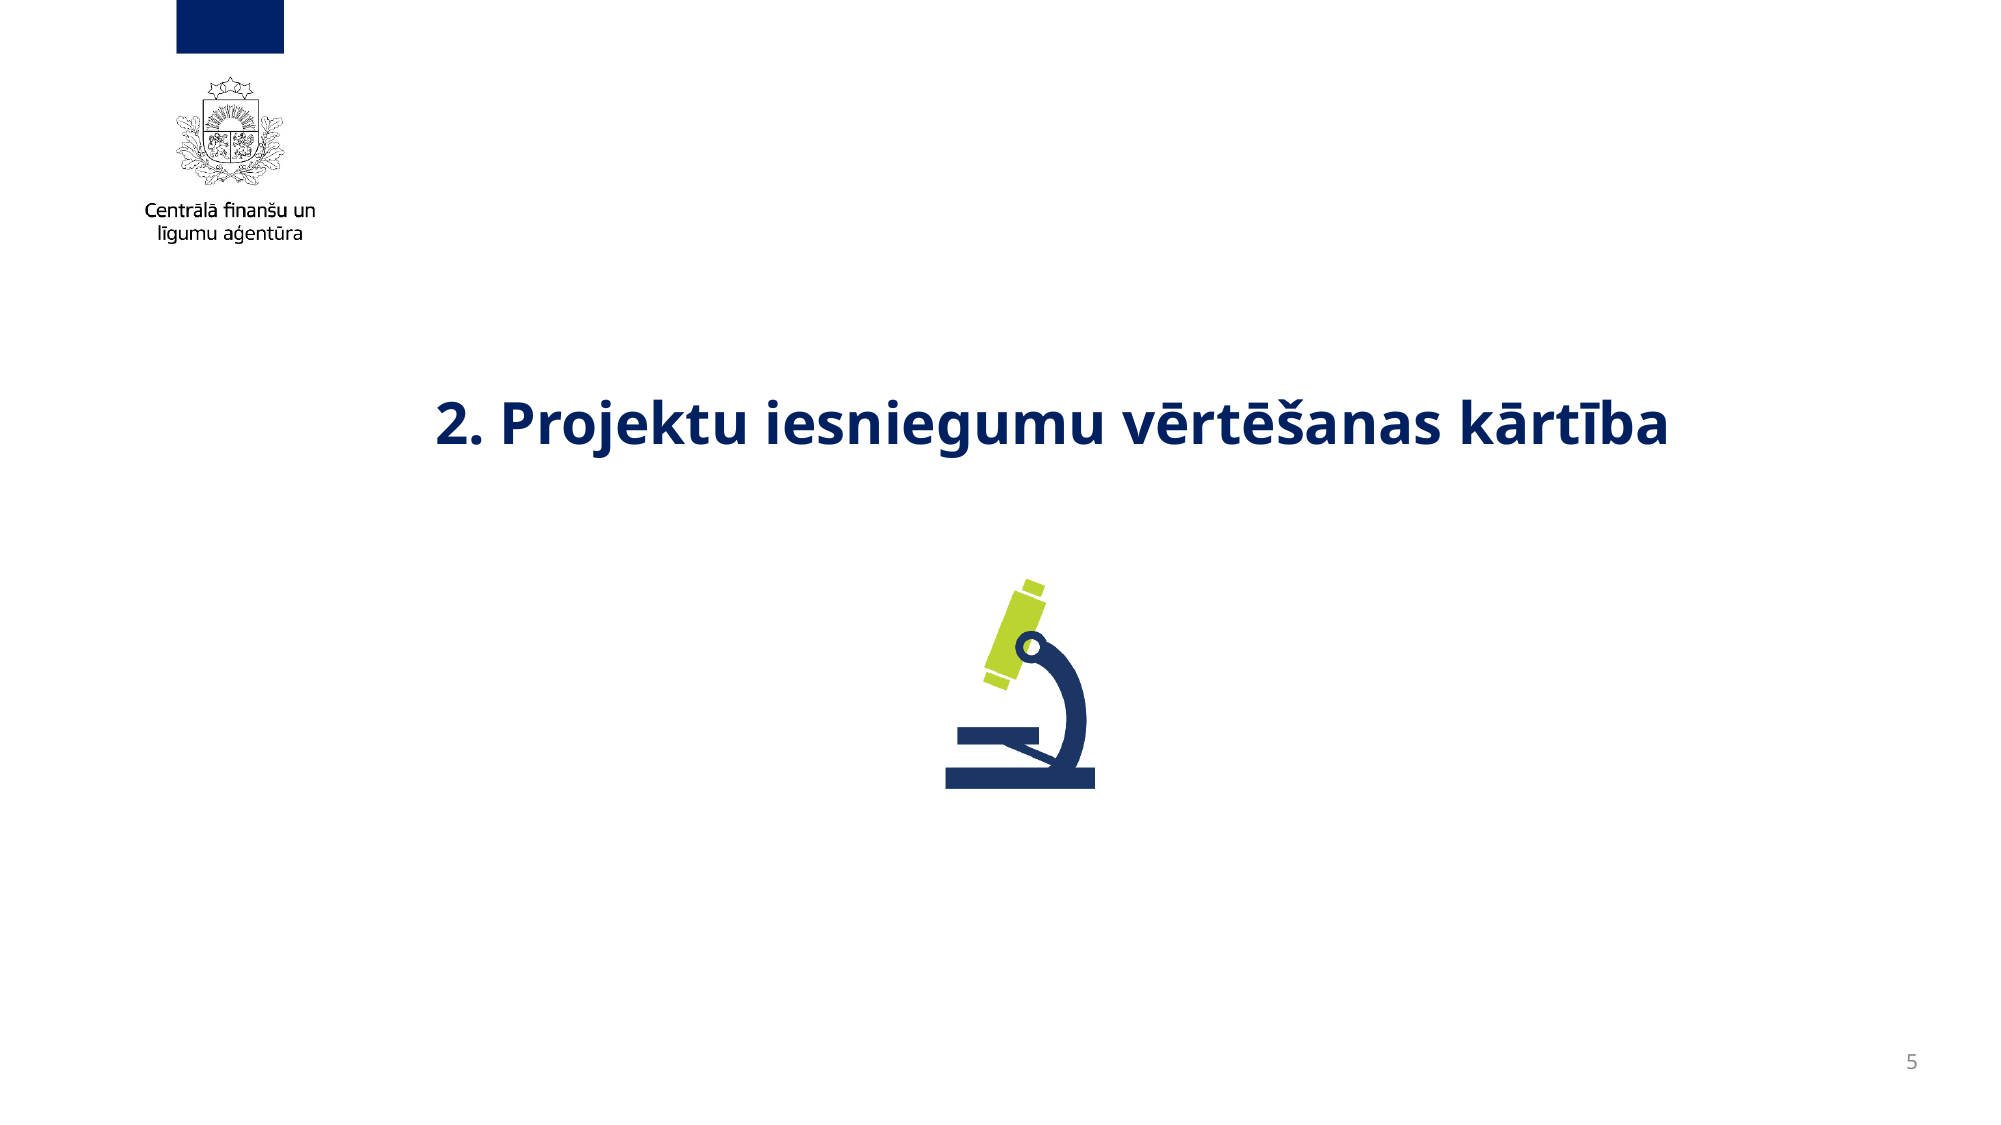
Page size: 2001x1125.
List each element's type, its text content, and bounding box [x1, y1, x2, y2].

text_box 2. Projektu iesniegumu vērtēšanas kārtība [388, 379, 1718, 464]
picture [916, 562, 1123, 806]
picture [92, 0, 368, 276]
slide_number 5 [1866, 1037, 1934, 1088]
